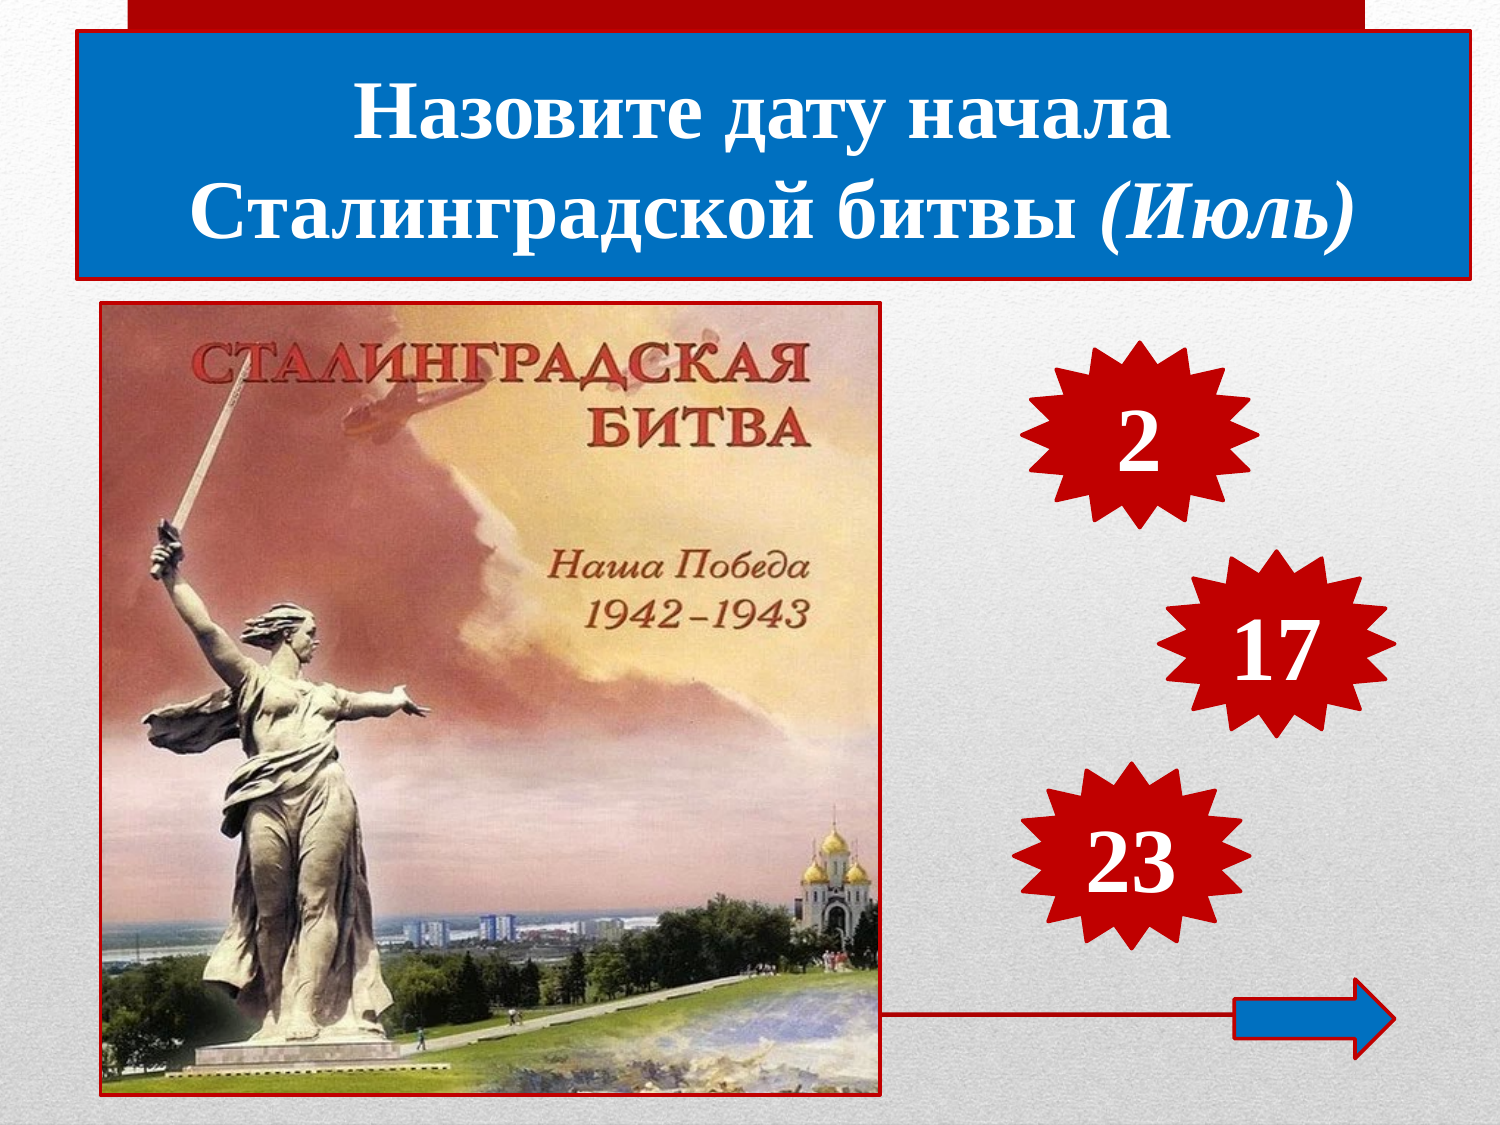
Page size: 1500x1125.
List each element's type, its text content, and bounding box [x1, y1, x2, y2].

text_box Назовите дату начала Сталинградской битвы (Июль) [75, 29, 1472, 281]
text_box 2 [1019, 340, 1260, 530]
text_box [1232, 977, 1397, 1061]
text_box 23 [1011, 761, 1252, 951]
text_box [99, 302, 882, 1097]
text_box 17 [1156, 549, 1397, 739]
